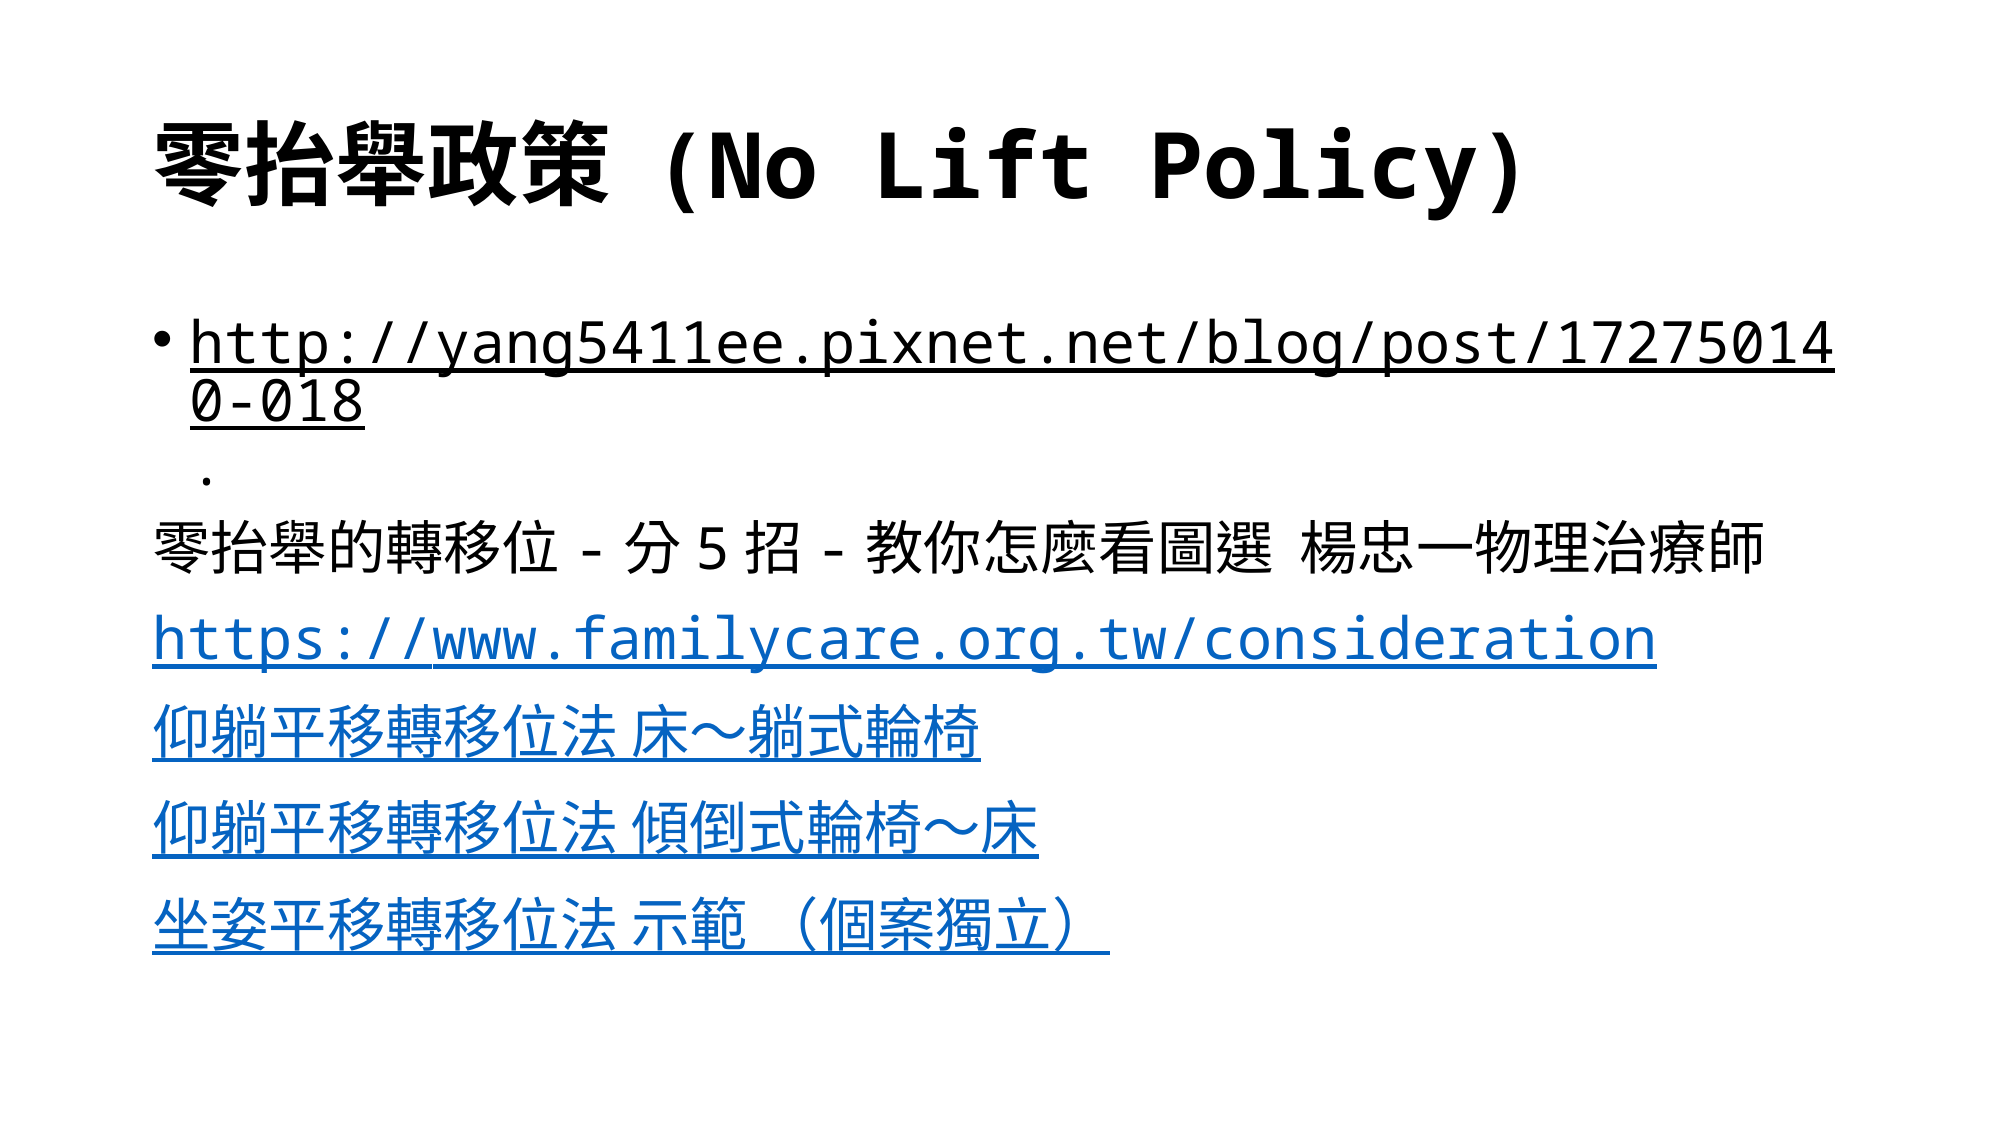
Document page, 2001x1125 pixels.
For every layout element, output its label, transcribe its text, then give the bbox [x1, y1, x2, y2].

list http://yang5411ee.pixnet.net/blog/post/172750140-018. 零抬舉的轉移位-分5招-教你怎麼看圖選 楊忠一物理治療師 https://www.familycare.org.tw/consideration 仰躺平移轉移位法 床～躺式輪椅 仰躺平移轉移位法 傾倒式輪椅～床 坐姿平移轉移位法 示範 （個案獨立） [137, 299, 1863, 1014]
title 零抬舉政策 (No Lift Policy) [137, 59, 1863, 278]
